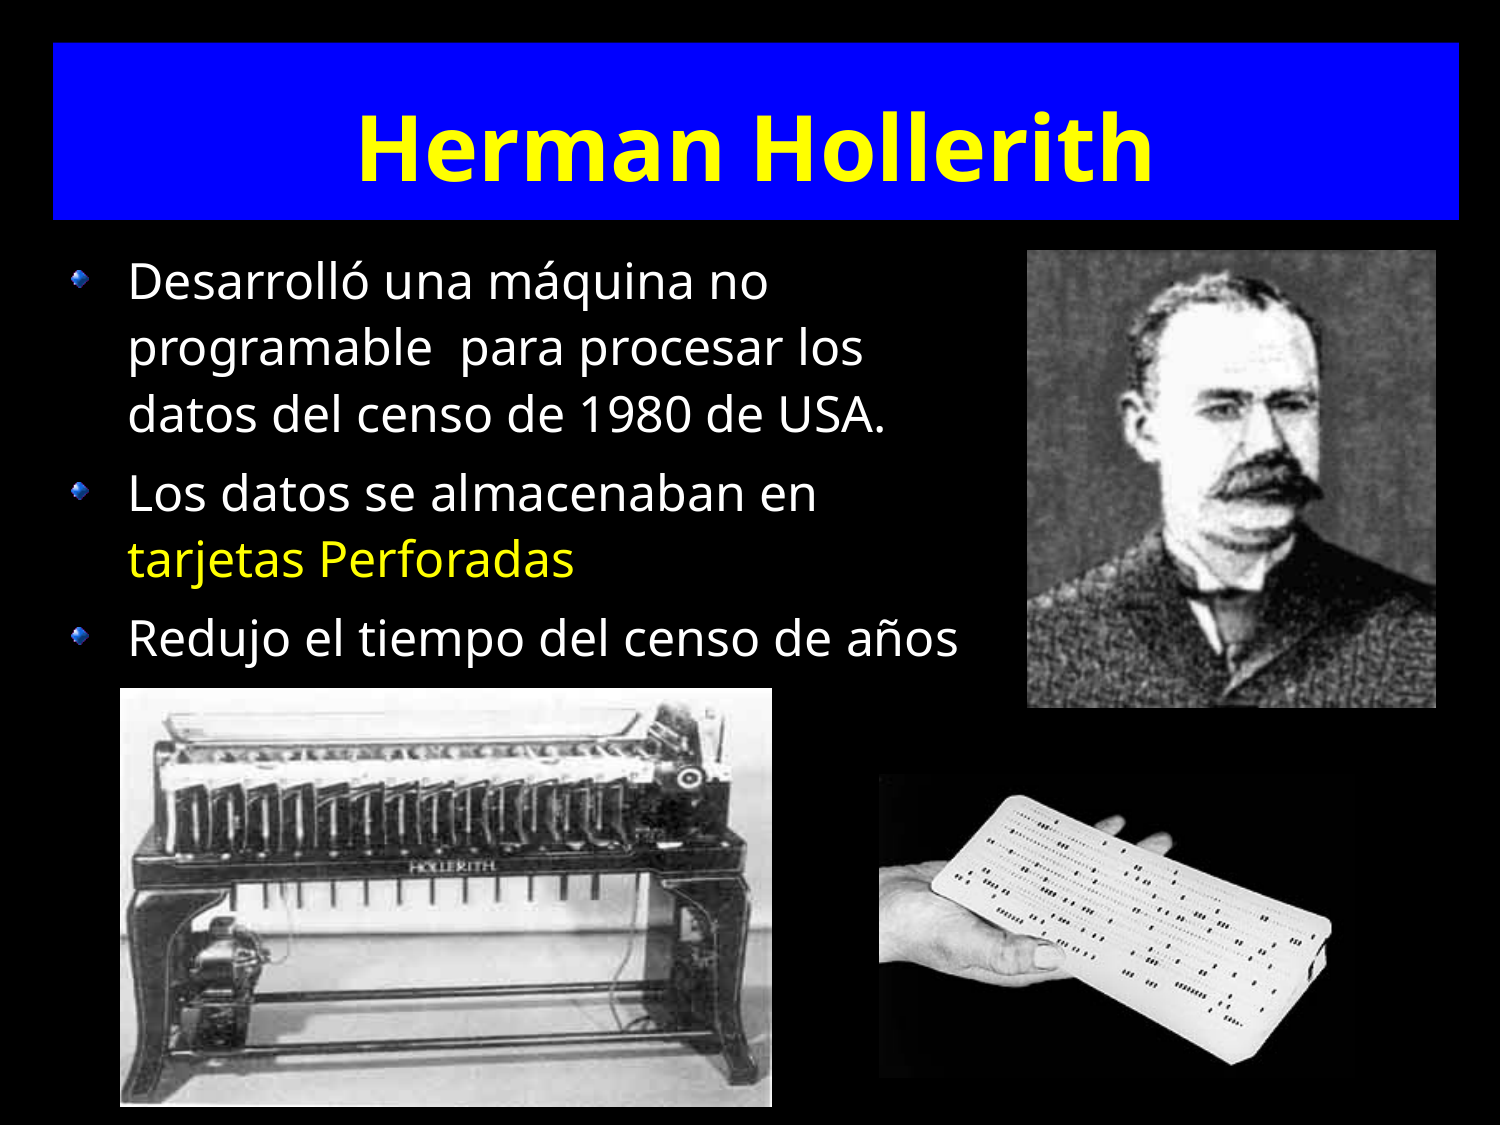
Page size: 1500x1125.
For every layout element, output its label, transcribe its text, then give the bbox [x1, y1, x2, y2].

title Herman Hollerith [52, 42, 1460, 221]
picture [879, 774, 1355, 1078]
picture [1027, 250, 1436, 709]
picture [71, 270, 89, 288]
picture [120, 688, 773, 1107]
picture [71, 627, 89, 645]
list Desarrolló una máquina no programable para procesar los datos del censo de 1980 de USA. Los datos se almacenaban en tarjetas Perforadas Redujo el tiempo del censo de años a semanas [56, 234, 999, 746]
picture [71, 482, 89, 500]
